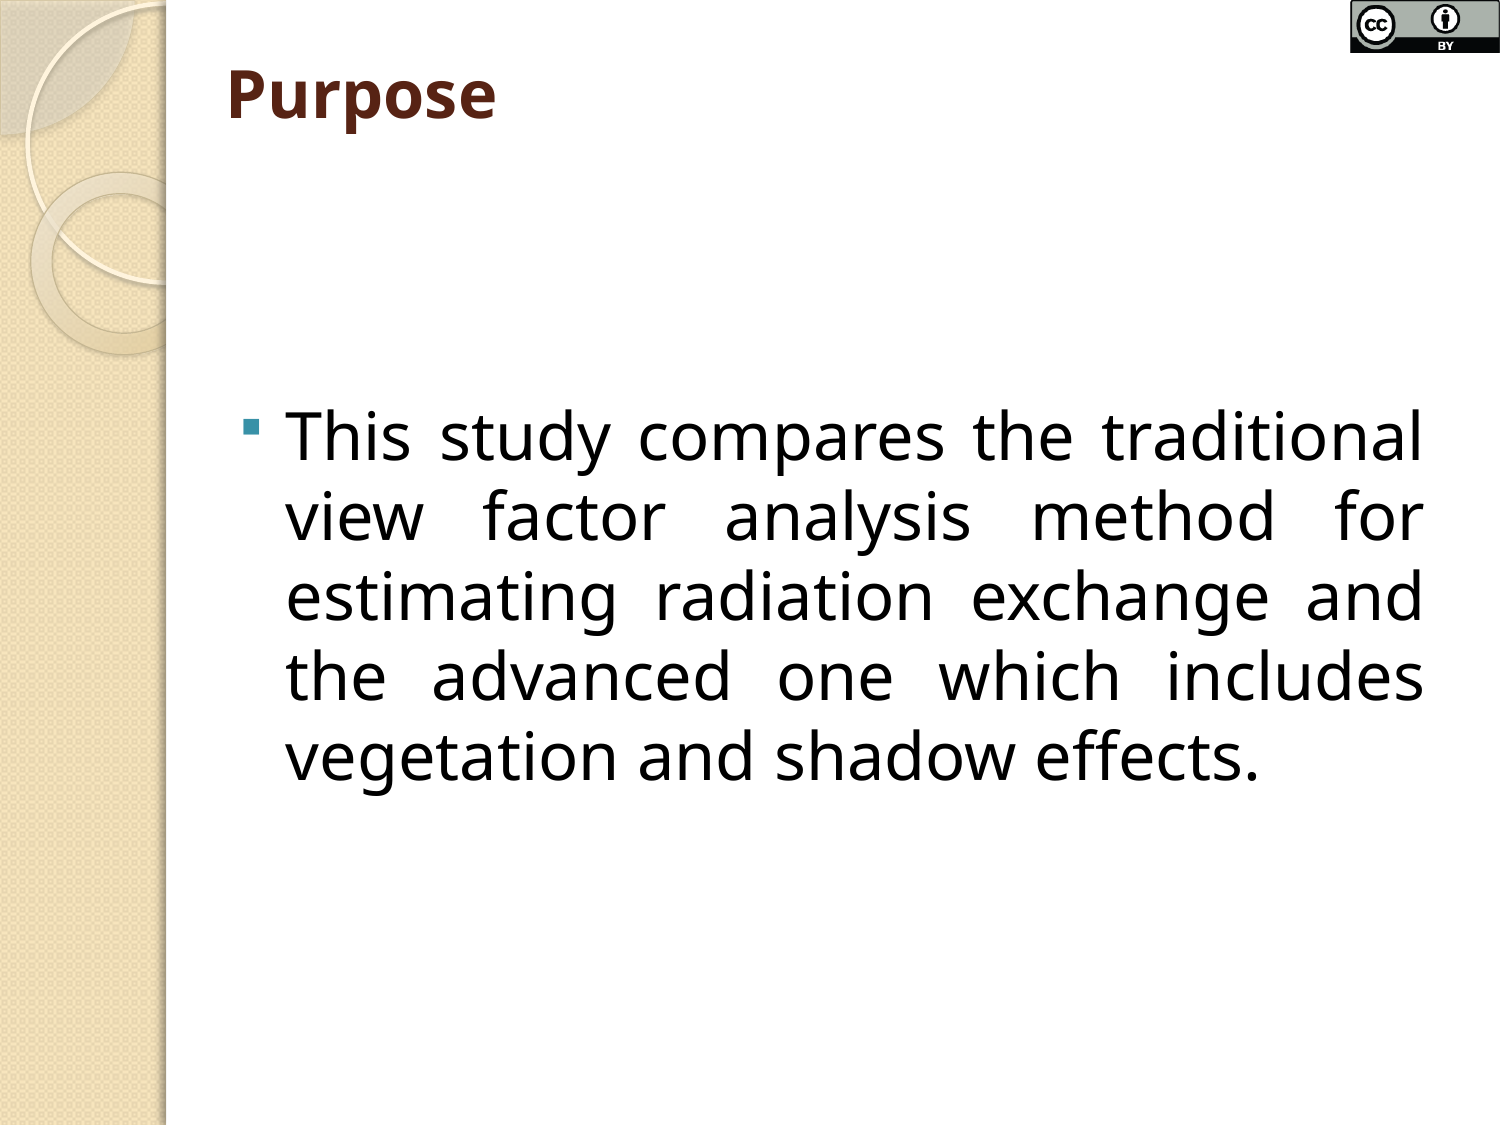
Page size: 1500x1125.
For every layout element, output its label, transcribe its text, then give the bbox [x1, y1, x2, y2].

list This study compares the traditional view factor analysis method for estimating radiation exchange and the advanced one which includes vegetation and shadow effects. [210, 386, 1442, 844]
picture [1350, 0, 1500, 53]
title Purpose [210, 23, 1311, 161]
